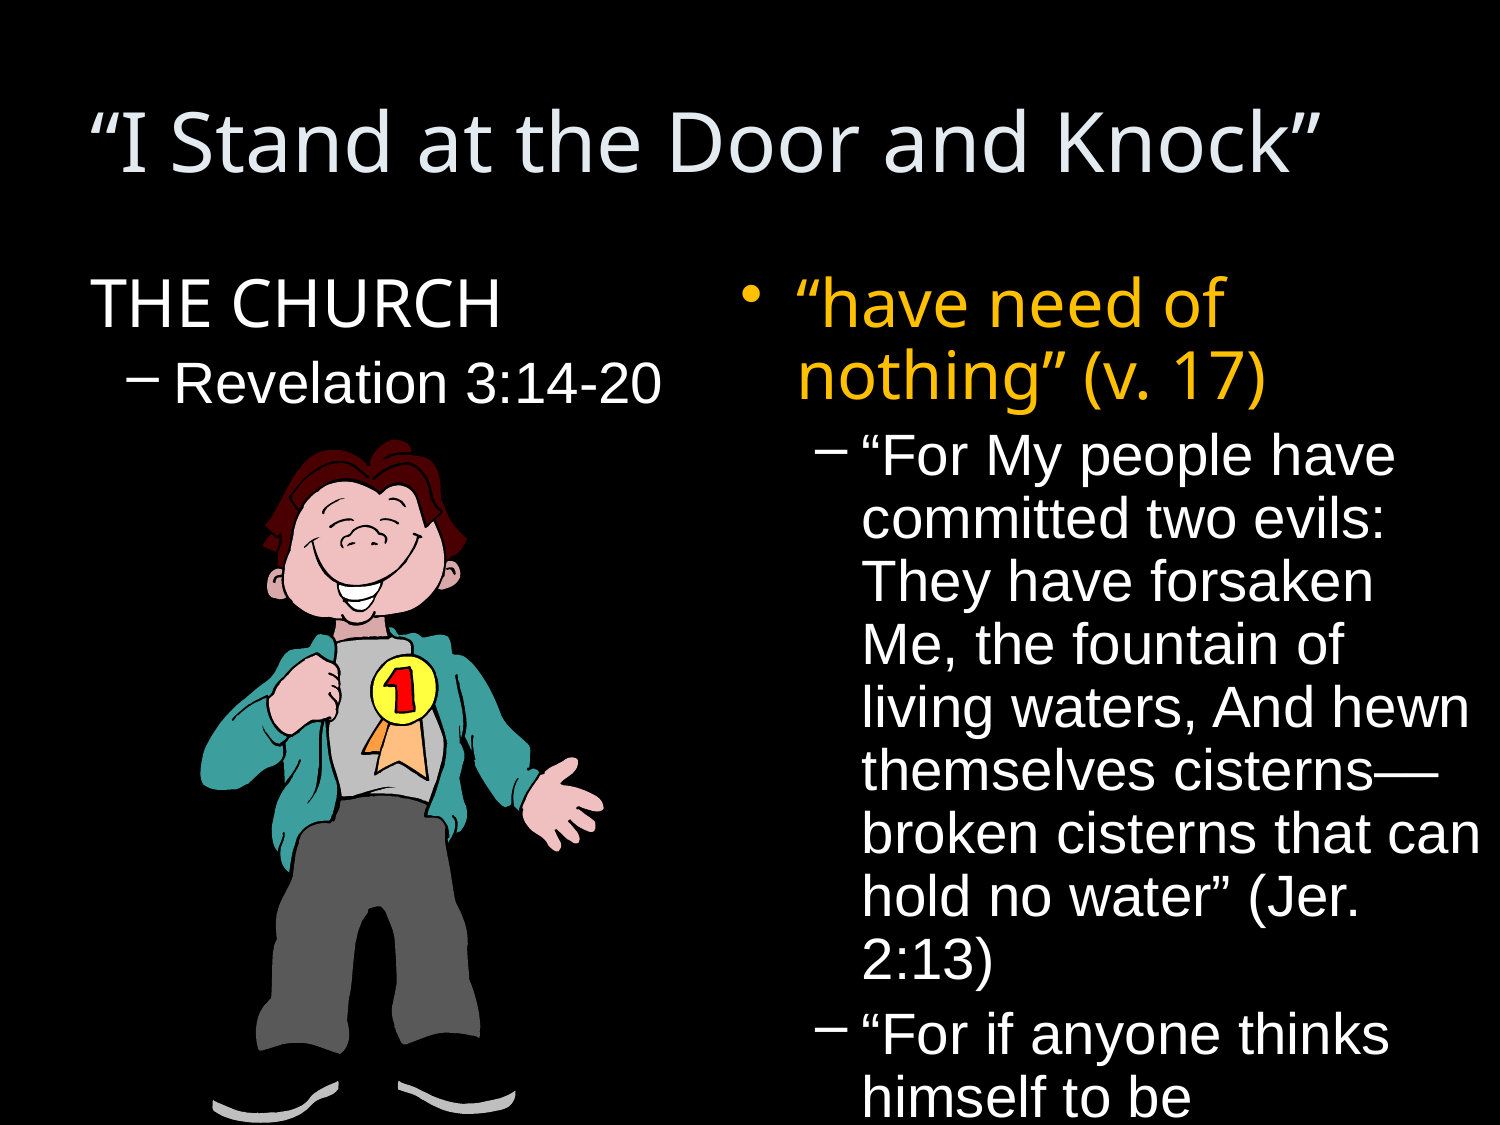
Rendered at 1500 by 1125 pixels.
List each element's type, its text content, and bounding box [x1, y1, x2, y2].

list “have need of nothing” (v. 17) “For My people have committed two evils: They have forsaken Me, the fountain of living waters, And hewn themselves cisterns––broken cisterns that can hold no water” (Jer. 2:13) “For if anyone thinks himself to be something, when he is nothing, he deceives himself” (Gal. 6:3) [725, 262, 1500, 1125]
picture [195, 424, 613, 1125]
list THE CHURCH Revelation 3:14-20 [75, 262, 725, 1005]
title “I Stand at the Door and Knock” [75, 45, 1425, 233]
